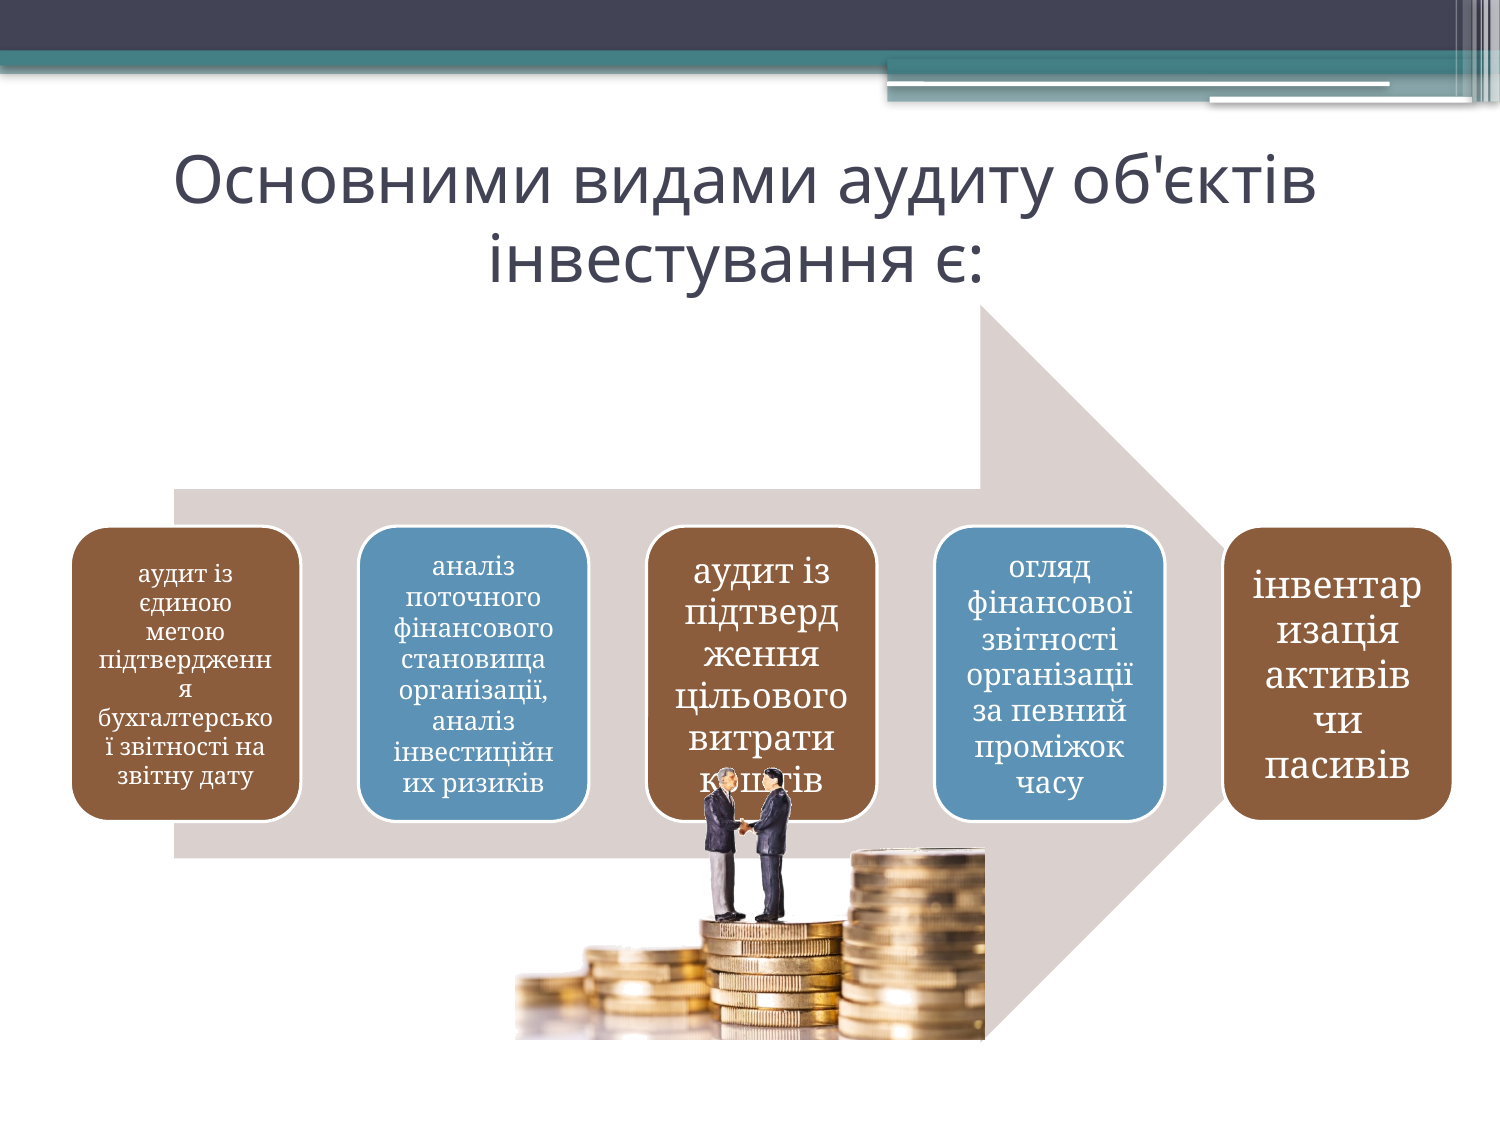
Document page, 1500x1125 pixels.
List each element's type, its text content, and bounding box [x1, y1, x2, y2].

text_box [70, 304, 1454, 1044]
picture [515, 726, 985, 1040]
title Основними видами аудиту об'єктів інвестування є: [70, 128, 1421, 302]
